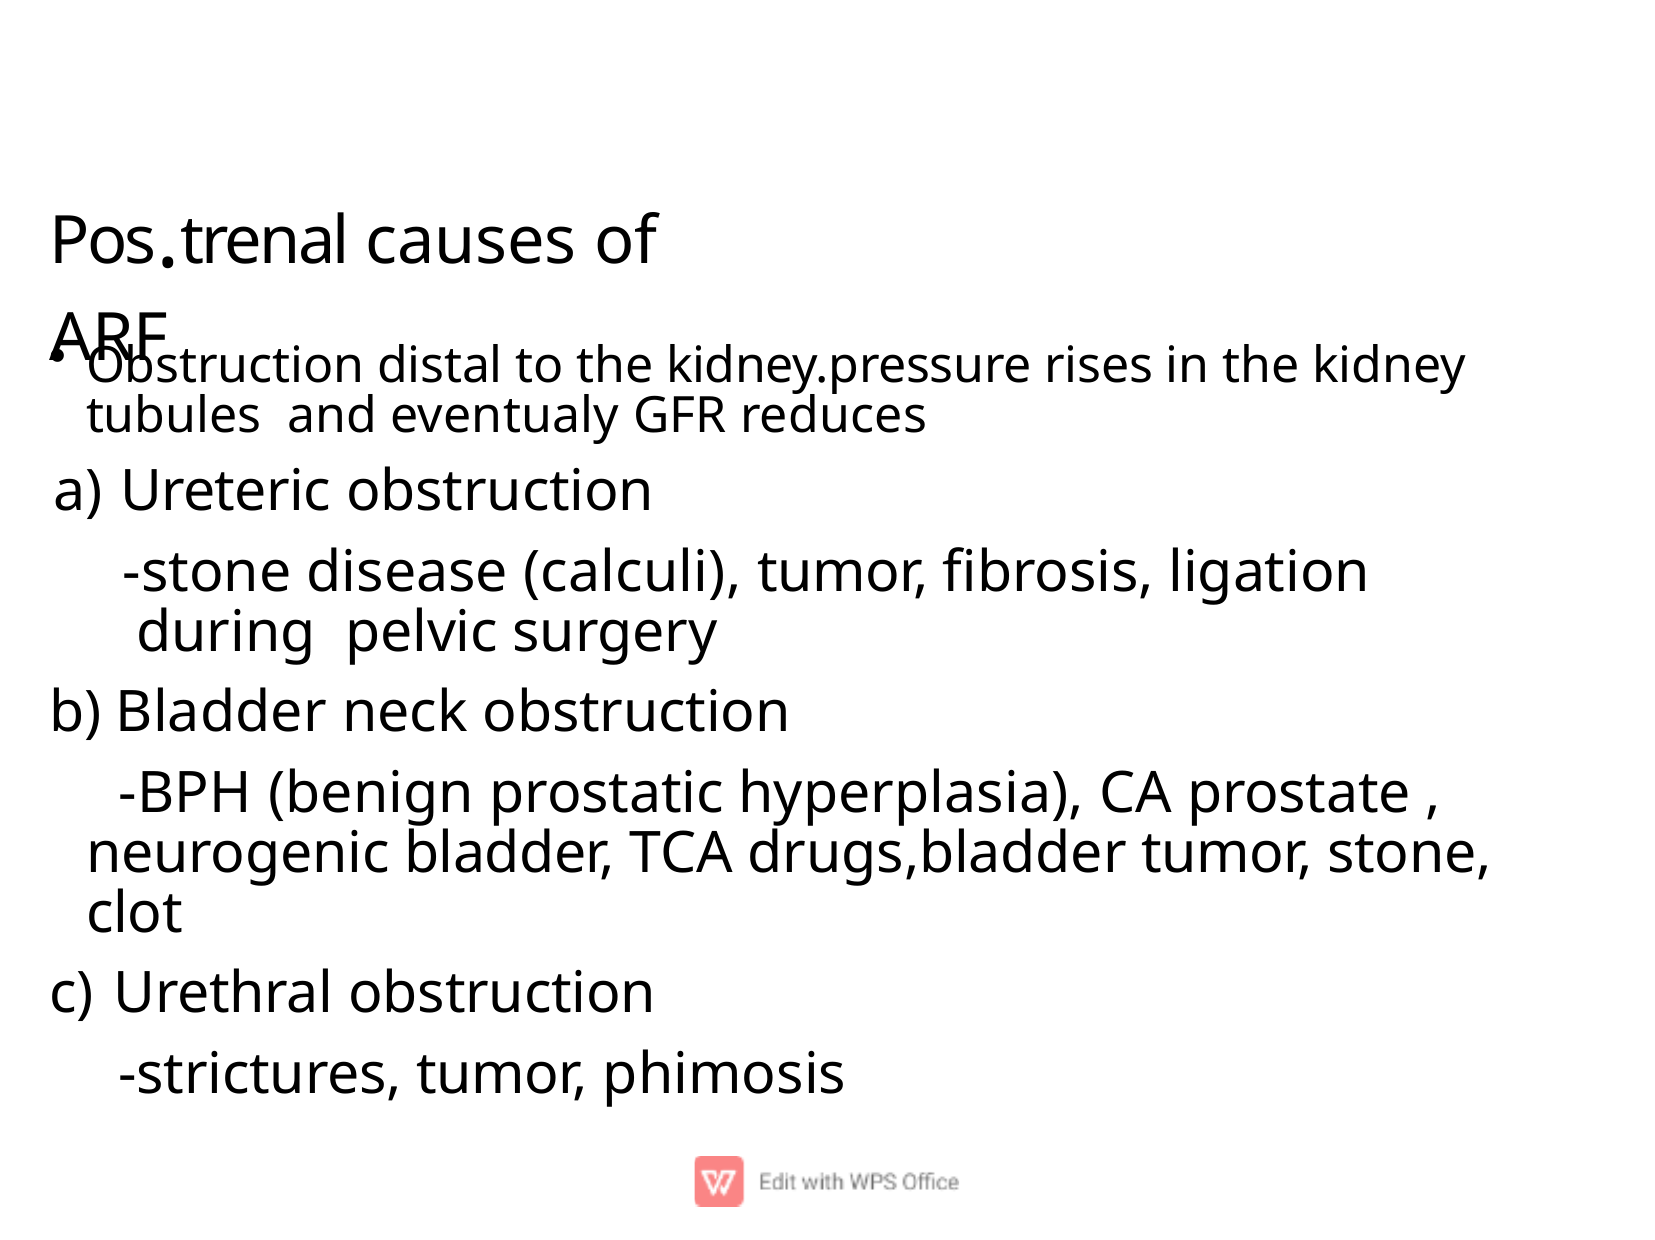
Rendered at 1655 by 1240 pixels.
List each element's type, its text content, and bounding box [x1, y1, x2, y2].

title Pos.trenal causes of ARF [47, 109, 793, 329]
text_box Obstruction distal to the kidney.pressure rises in the kidney tubules and eventualy GFR reduces Ureteric obstruction -stone disease (calculi), tumor, ﬁbrosis, ligation during pelvic surgery Bladder neck obstruction -BPH (benign prostatic hyperplasia), CA prostate , neurogenic bladder, TCA drugs,bladder tumor, stone, clot Urethral obstruction -strictures, tumor, phimosis [47, 329, 1556, 1105]
text_box [694, 1156, 960, 1207]
